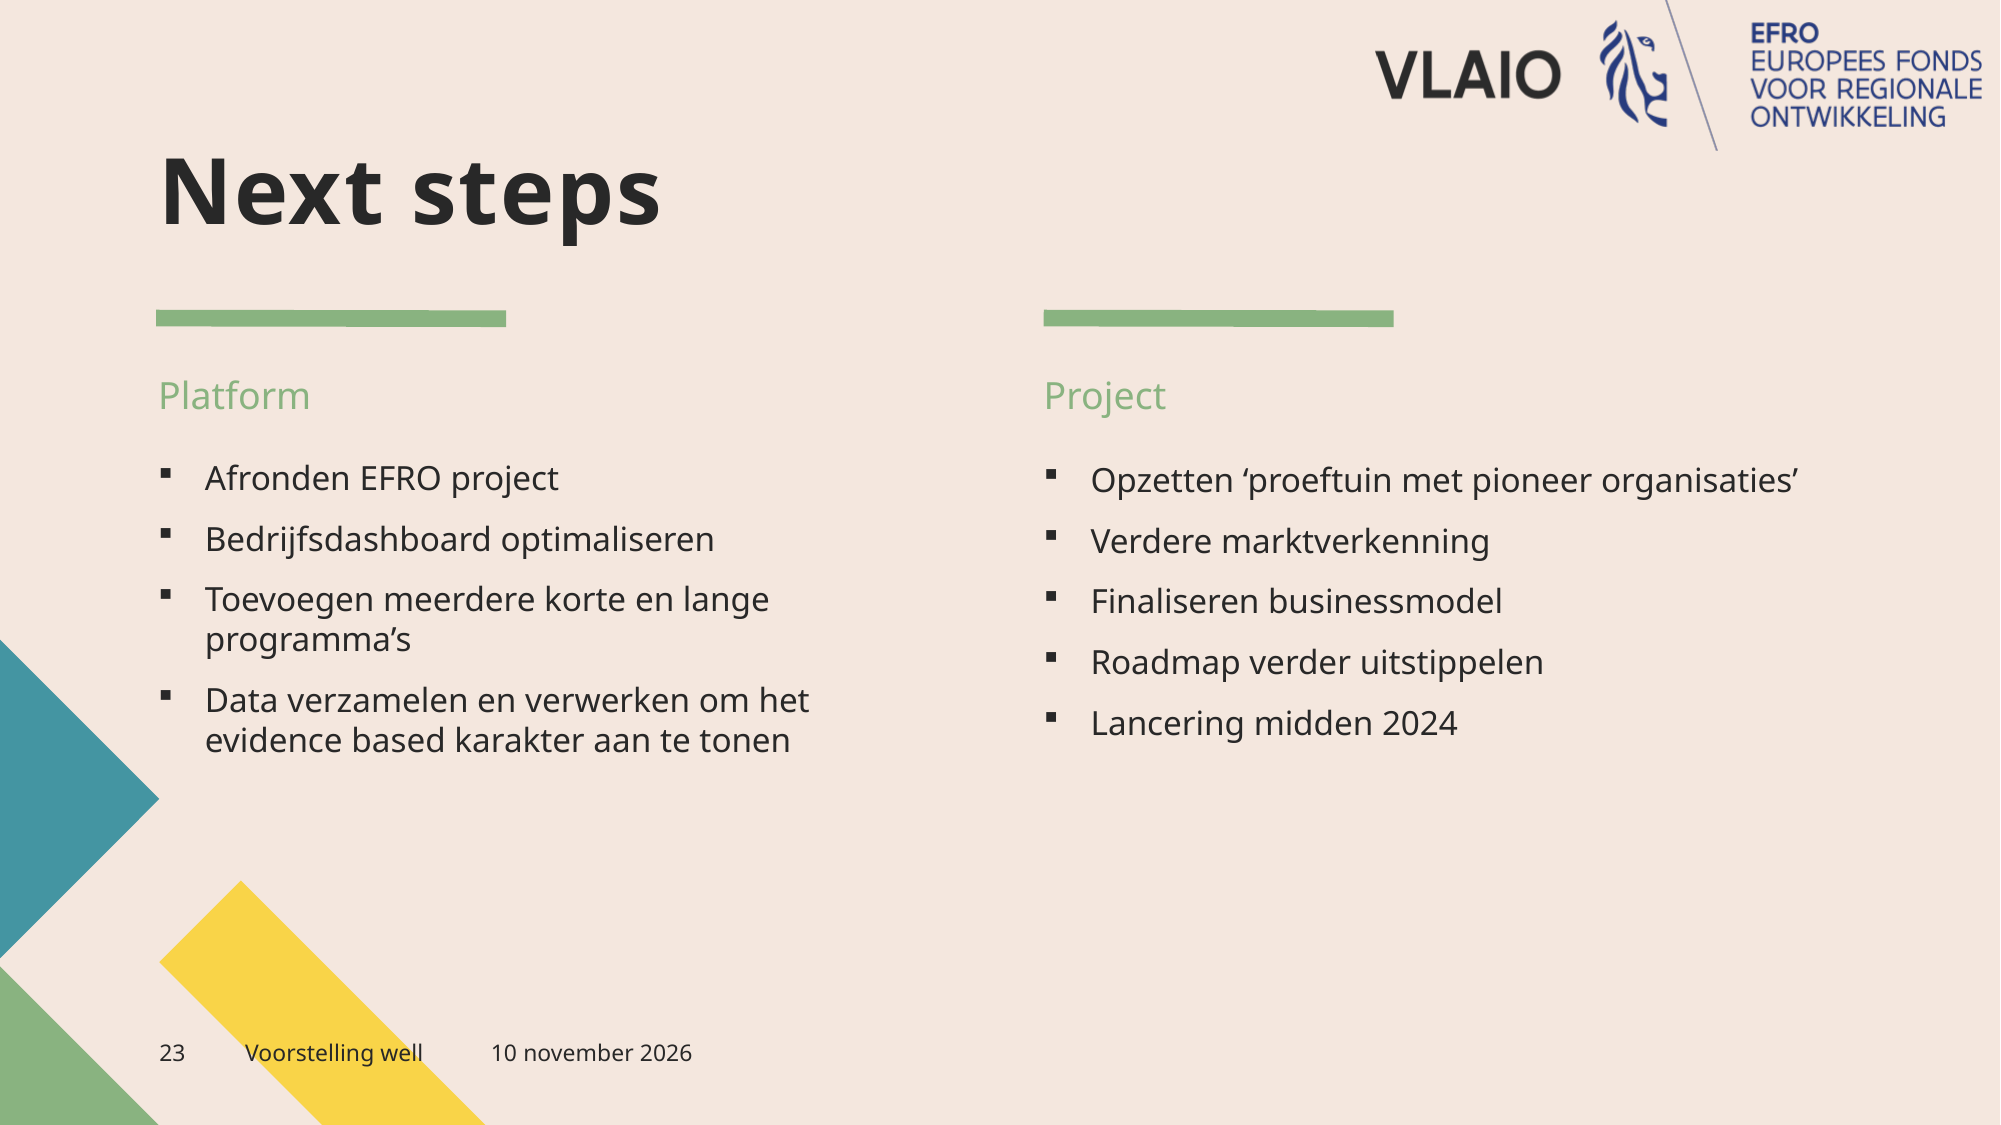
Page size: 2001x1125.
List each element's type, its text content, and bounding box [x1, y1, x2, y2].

slide_number 23 [159, 1038, 245, 1080]
title Next steps [158, 144, 1291, 245]
list Afronden EFRO project Bedrijfsdashboard optimaliseren Toevoegen meerdere korte en lange programma’s Data verzamelen en verwerken om het evidence based karakter aan te tonen [158, 457, 950, 776]
list Platform [158, 377, 950, 444]
list Project [1043, 377, 1826, 444]
picture [1375, 0, 1982, 151]
footer Voorstelling well [245, 1038, 490, 1080]
slide_number 15 mei 2023 [490, 1038, 707, 1080]
list Opzetten ‘proeftuin met pioneer organisaties’ Verdere marktverkenning Finaliseren businessmodel Roadmap verder uitstippelen Lancering midden 2024 [1043, 459, 1824, 778]
